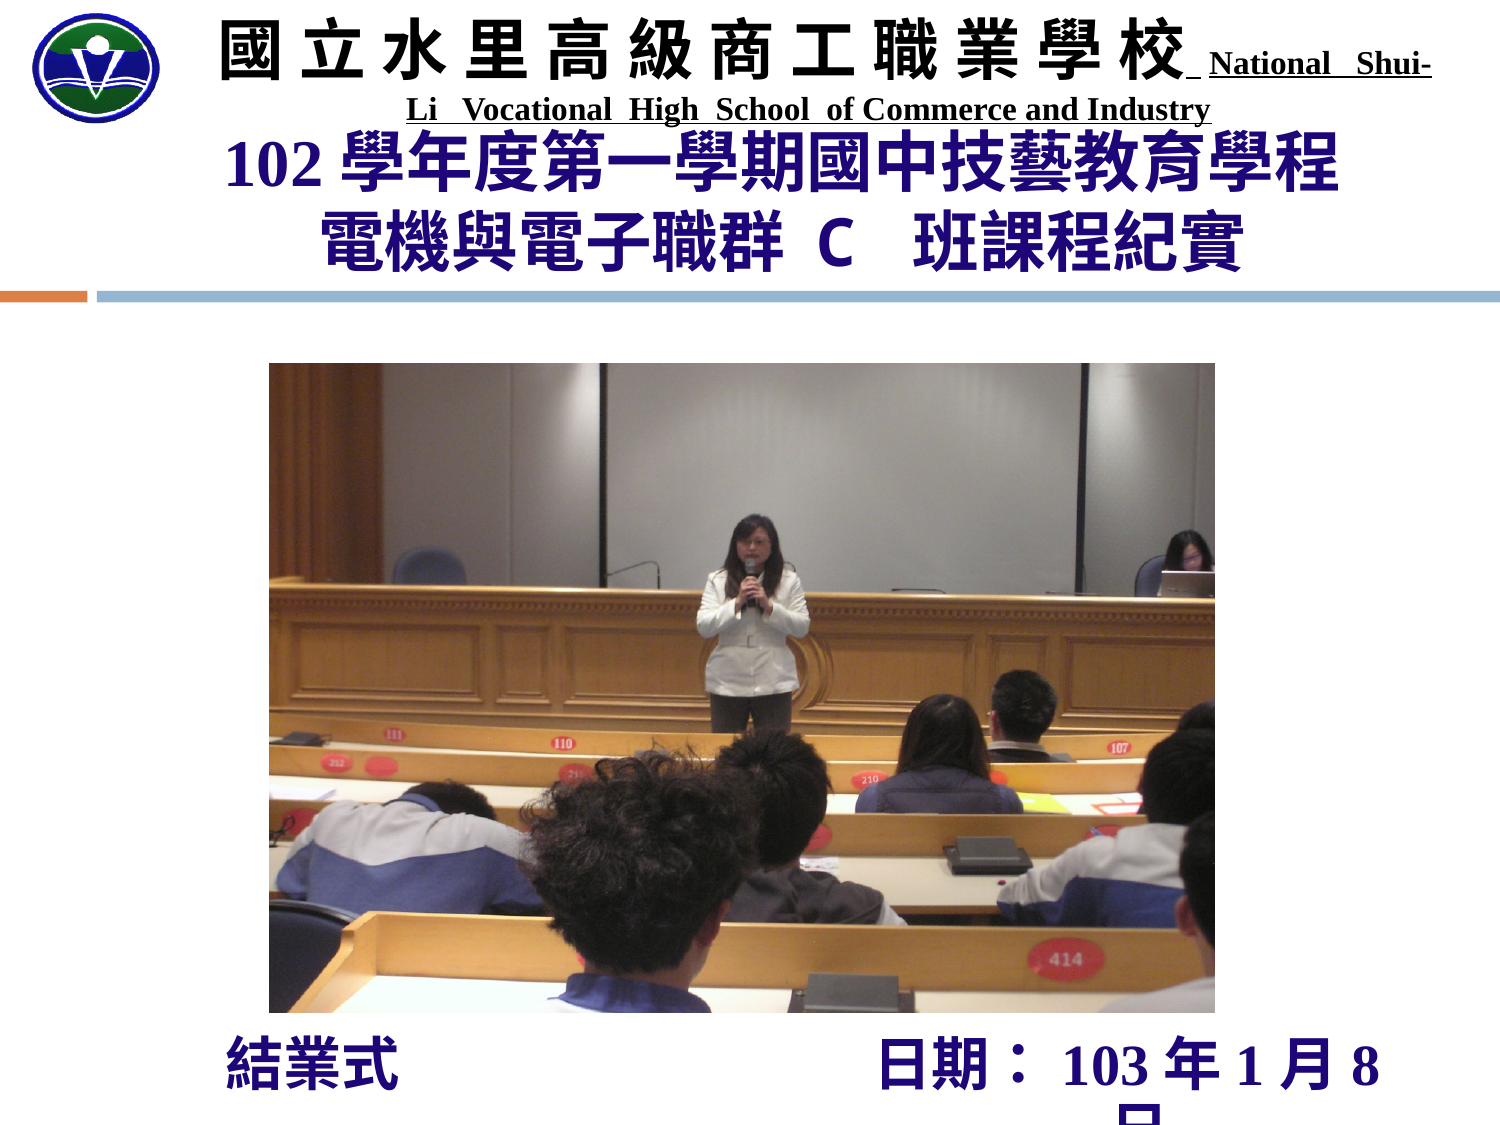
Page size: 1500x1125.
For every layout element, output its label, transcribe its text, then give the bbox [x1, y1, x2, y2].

text_box 結業式 [35, 1027, 591, 1125]
picture [269, 362, 1215, 1014]
text_box 102學年度第一學期國中技藝教育學程 電機與電子職群 C 班課程紀實 [64, 148, 1500, 288]
picture [0, 0, 195, 126]
text_box 日期：103年1月8日 [856, 1027, 1412, 1125]
